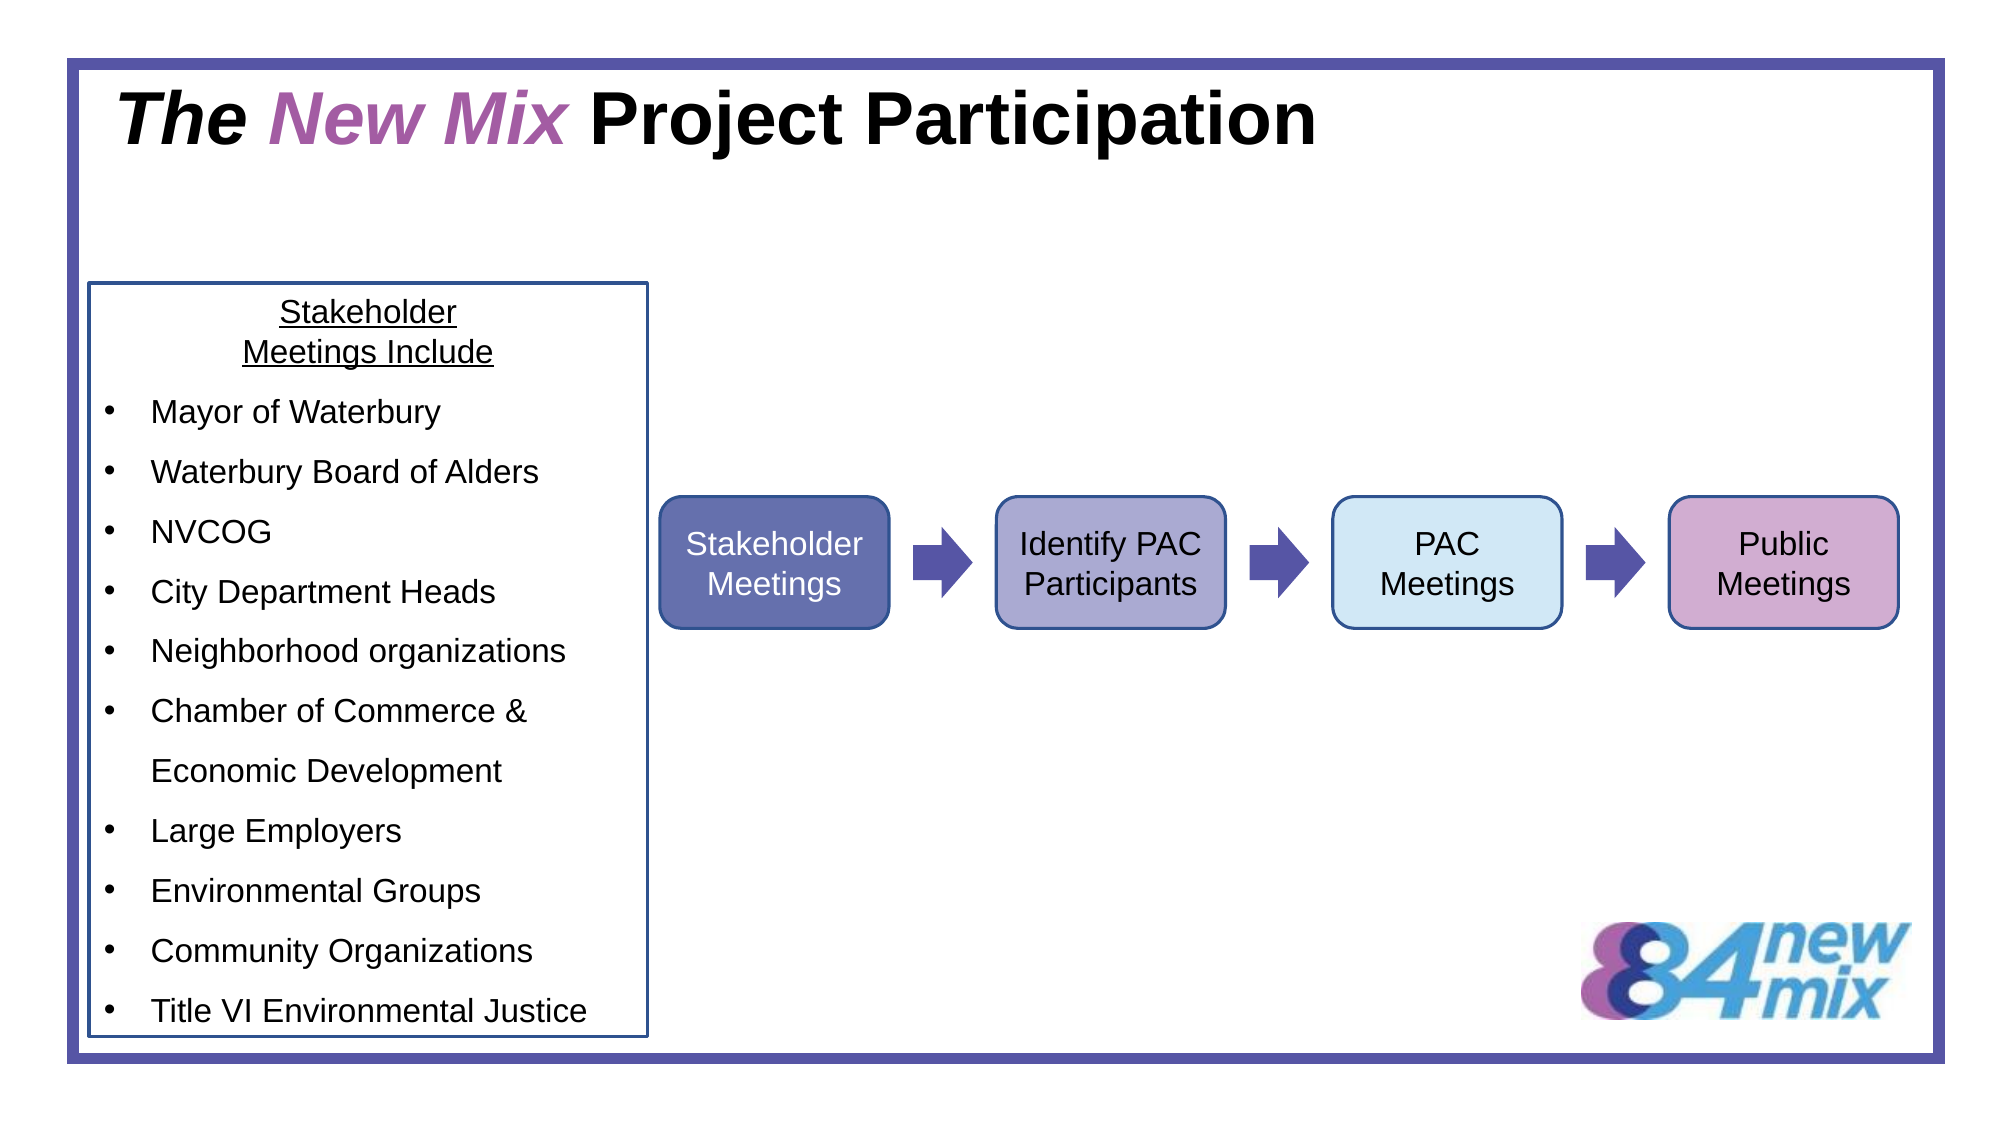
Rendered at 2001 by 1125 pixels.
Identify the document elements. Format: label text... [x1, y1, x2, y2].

text_box PAC Meetings [1331, 495, 1563, 630]
picture [1581, 922, 1912, 1020]
text_box Public Meetings [1668, 495, 1900, 630]
text_box [1249, 526, 1310, 599]
text_box Identify PAC Participants [995, 495, 1227, 630]
text_box [913, 526, 973, 599]
text_box [1585, 526, 1646, 599]
text_box Stakeholder Meetings Include Mayor of Waterbury Waterbury Board of Alders NVCOG City Department Heads Neighborhood organizations Chamber of Commerce & Economic Development Large Employers Environmental Groups Community Organizations Title VI Environmental Justice [89, 282, 648, 1037]
text_box Stakeholder Meetings [658, 495, 891, 630]
text_box The New Mix Project Participation [99, 72, 1900, 172]
